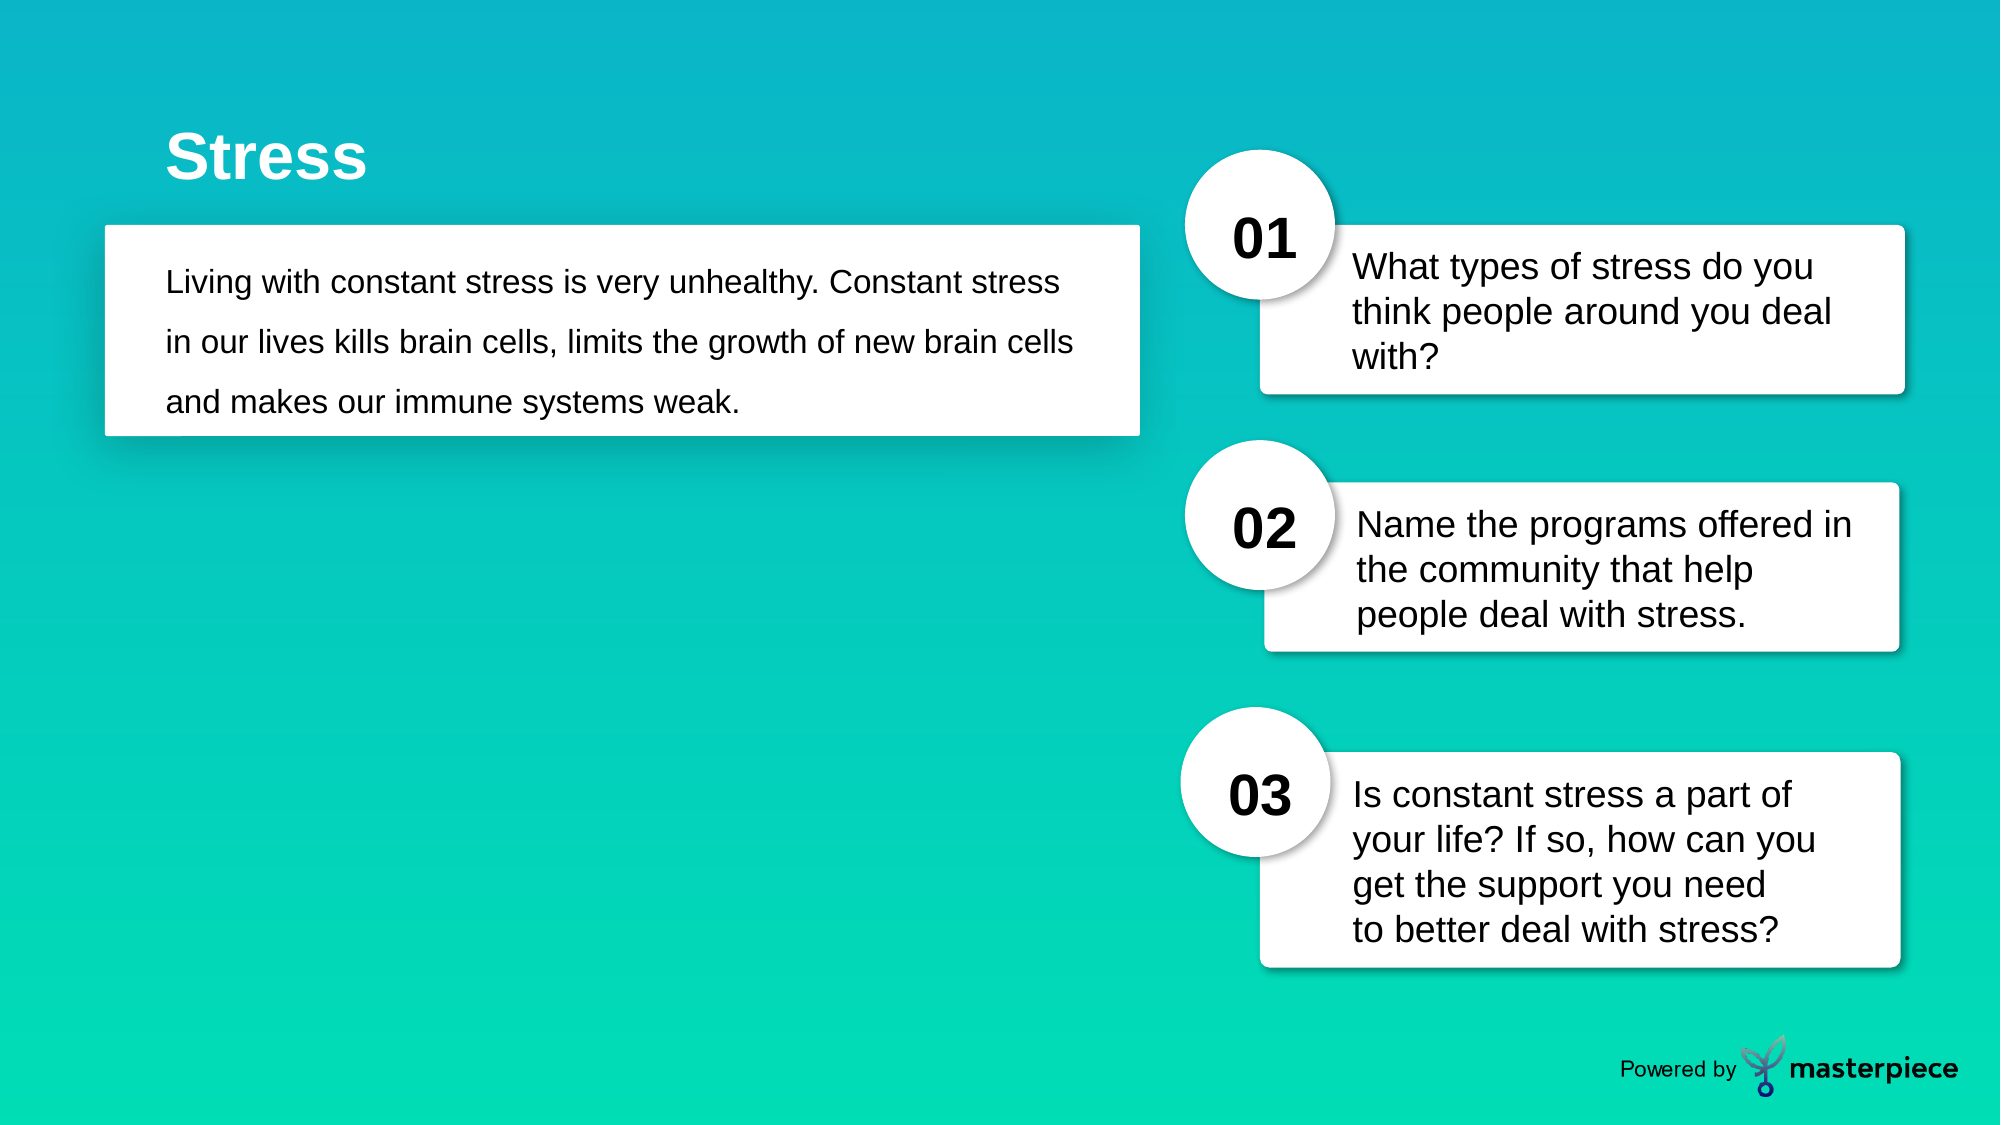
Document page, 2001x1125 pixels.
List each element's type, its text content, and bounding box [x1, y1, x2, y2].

text_box 03 [1180, 707, 1331, 857]
text_box Living with constant stress is very unhealthy. Constant stress in our lives kills brain cells, limits the growth of new brain cells and makes our immune systems weak. [104, 224, 1140, 437]
text_box Stress [149, 105, 1800, 201]
text_box Name the programs offered in the community that help people deal with stress. [1264, 482, 1900, 652]
text_box 01 [1184, 149, 1335, 300]
text_box What types of stress do you think people around you deal with? [1259, 224, 1905, 395]
text_box Is constant stress a part of your life? If so, how can you get the support you need to better deal with stress? [1259, 752, 1901, 968]
text_box 02 [1184, 440, 1335, 591]
picture [1620, 1034, 1960, 1097]
